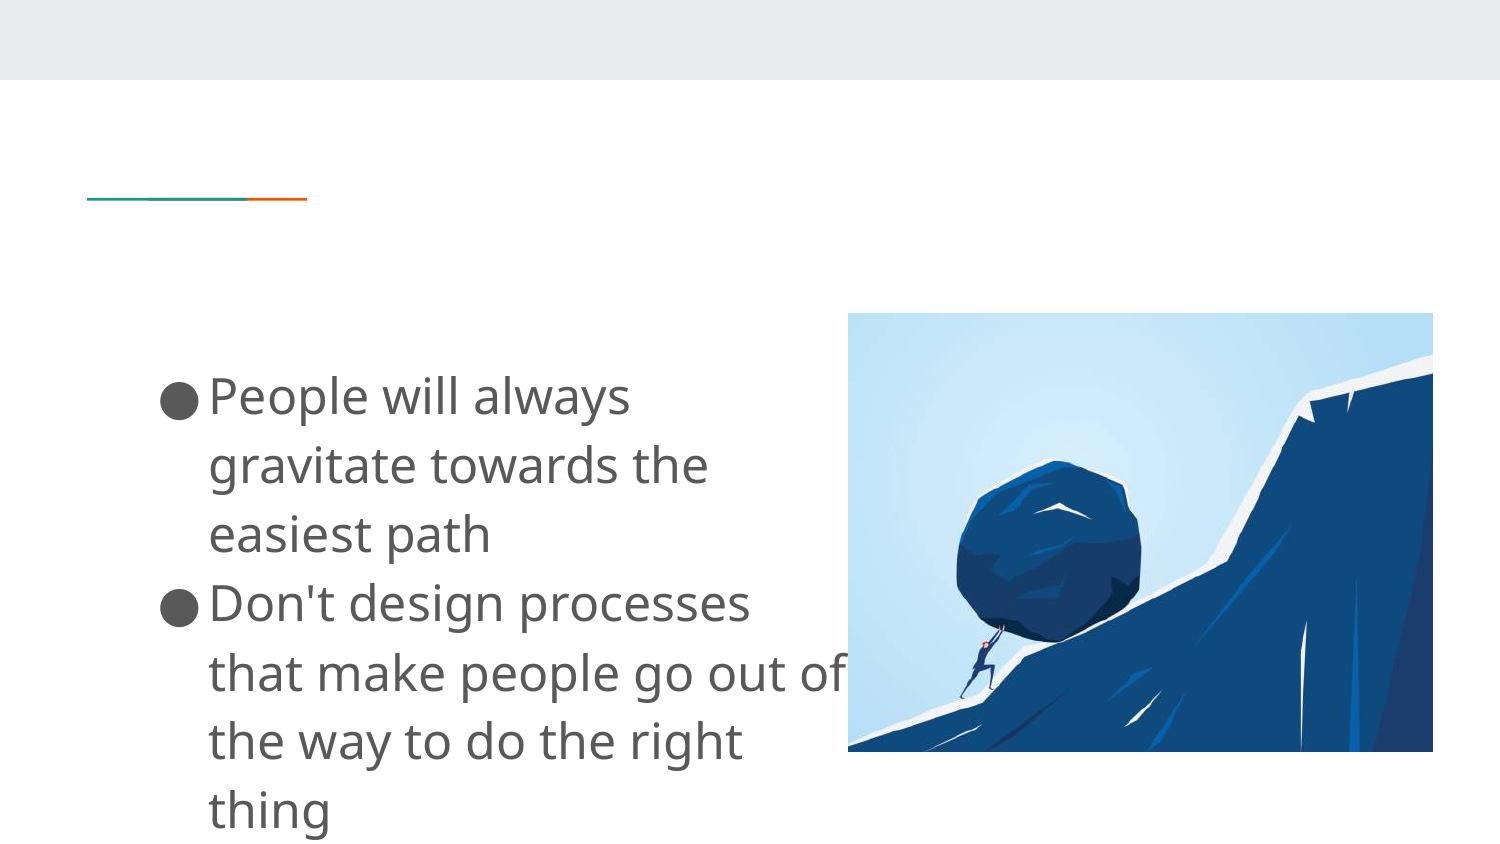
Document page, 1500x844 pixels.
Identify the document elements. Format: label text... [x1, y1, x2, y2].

picture [848, 313, 1433, 752]
list People will always gravitate towards the easiest path Don't design processes that make people go out of the way to do the right thing [118, 341, 843, 712]
